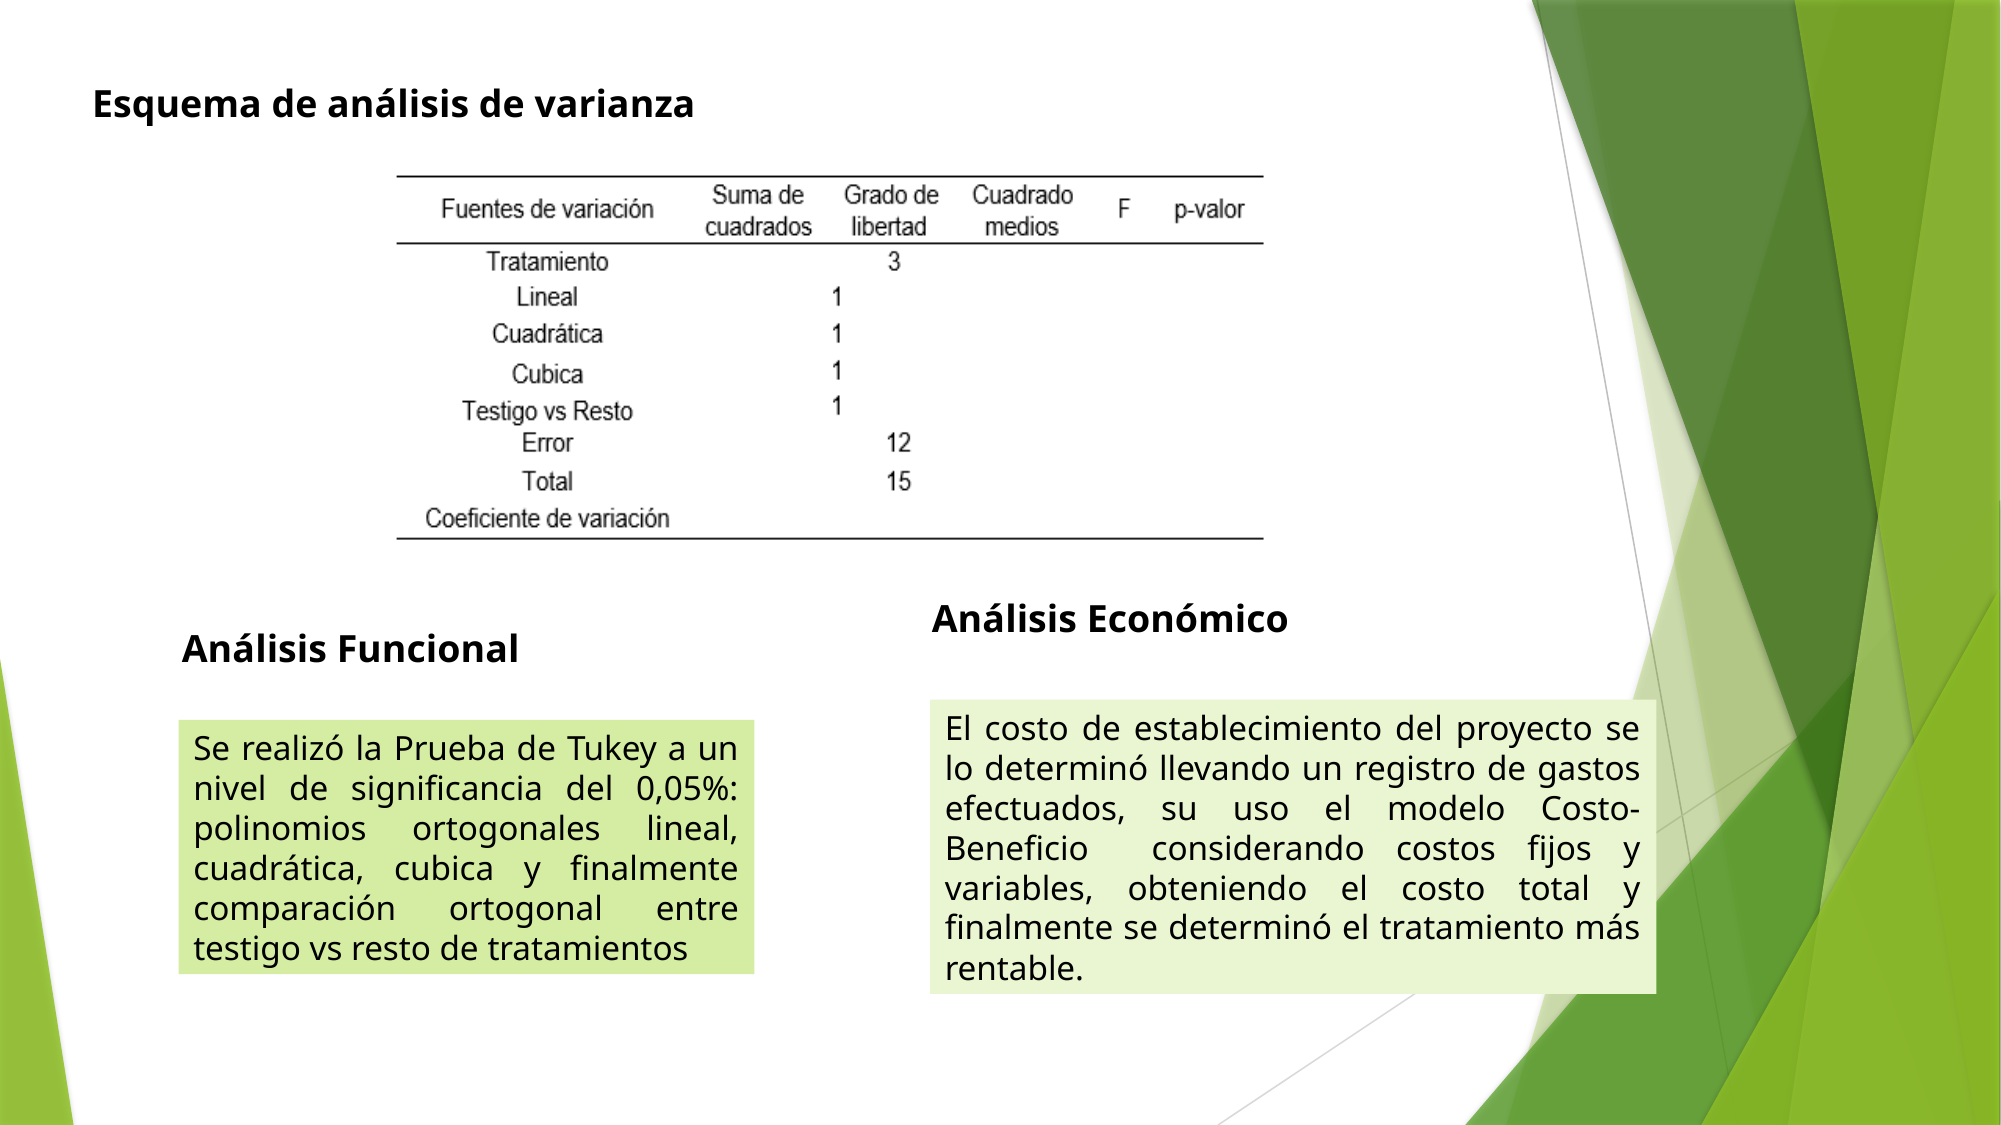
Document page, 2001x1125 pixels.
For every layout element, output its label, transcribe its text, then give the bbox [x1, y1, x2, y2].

picture [385, 168, 1267, 547]
text_box Análisis Funcional [167, 617, 535, 678]
text_box El costo de establecimiento del proyecto se lo determinó llevando un registro de gastos efectuados, su uso el modelo Costo-Beneficio considerando costos fijos y variables, obteniendo el costo total y finalmente se determinó el tratamiento más rentable. [930, 699, 1657, 994]
text_box Se realizó la Prueba de Tukey a un nivel de significancia del 0,05%: polinomios ortogonales lineal, cuadrática, cubica y finalmente comparación ortogonal entre testigo vs resto de tratamientos [178, 719, 755, 975]
text_box Análisis Económico [917, 587, 1305, 648]
text_box Esquema de análisis de varianza [77, 73, 1078, 133]
